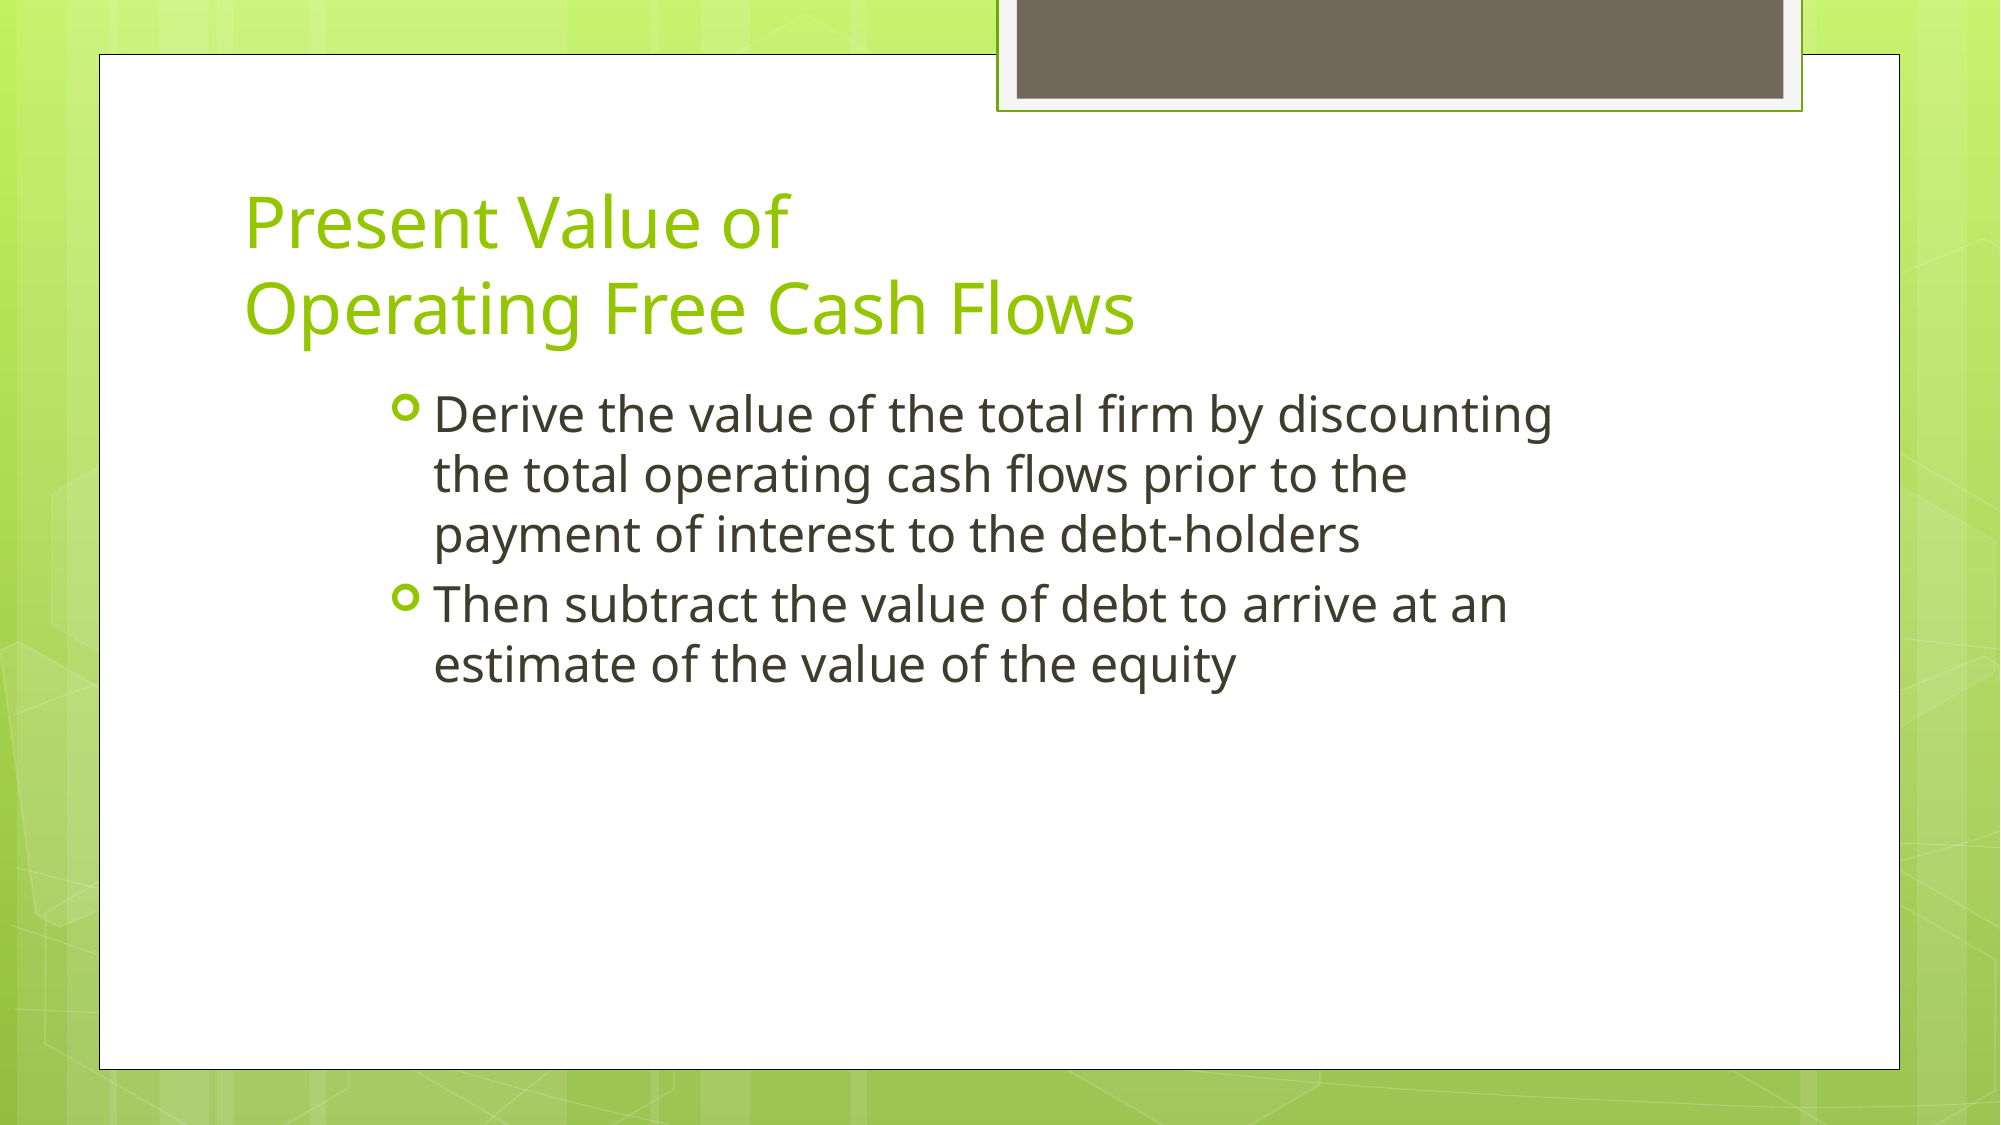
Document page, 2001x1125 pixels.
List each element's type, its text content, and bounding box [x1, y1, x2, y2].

title Present Value of Operating Free Cash Flows [228, 168, 1765, 357]
list Derive the value of the total firm by discounting the total operating cash flows prior to the payment of interest to the debt-holders Then subtract the value of debt to arrive at an estimate of the value of the equity [362, 375, 1638, 1000]
